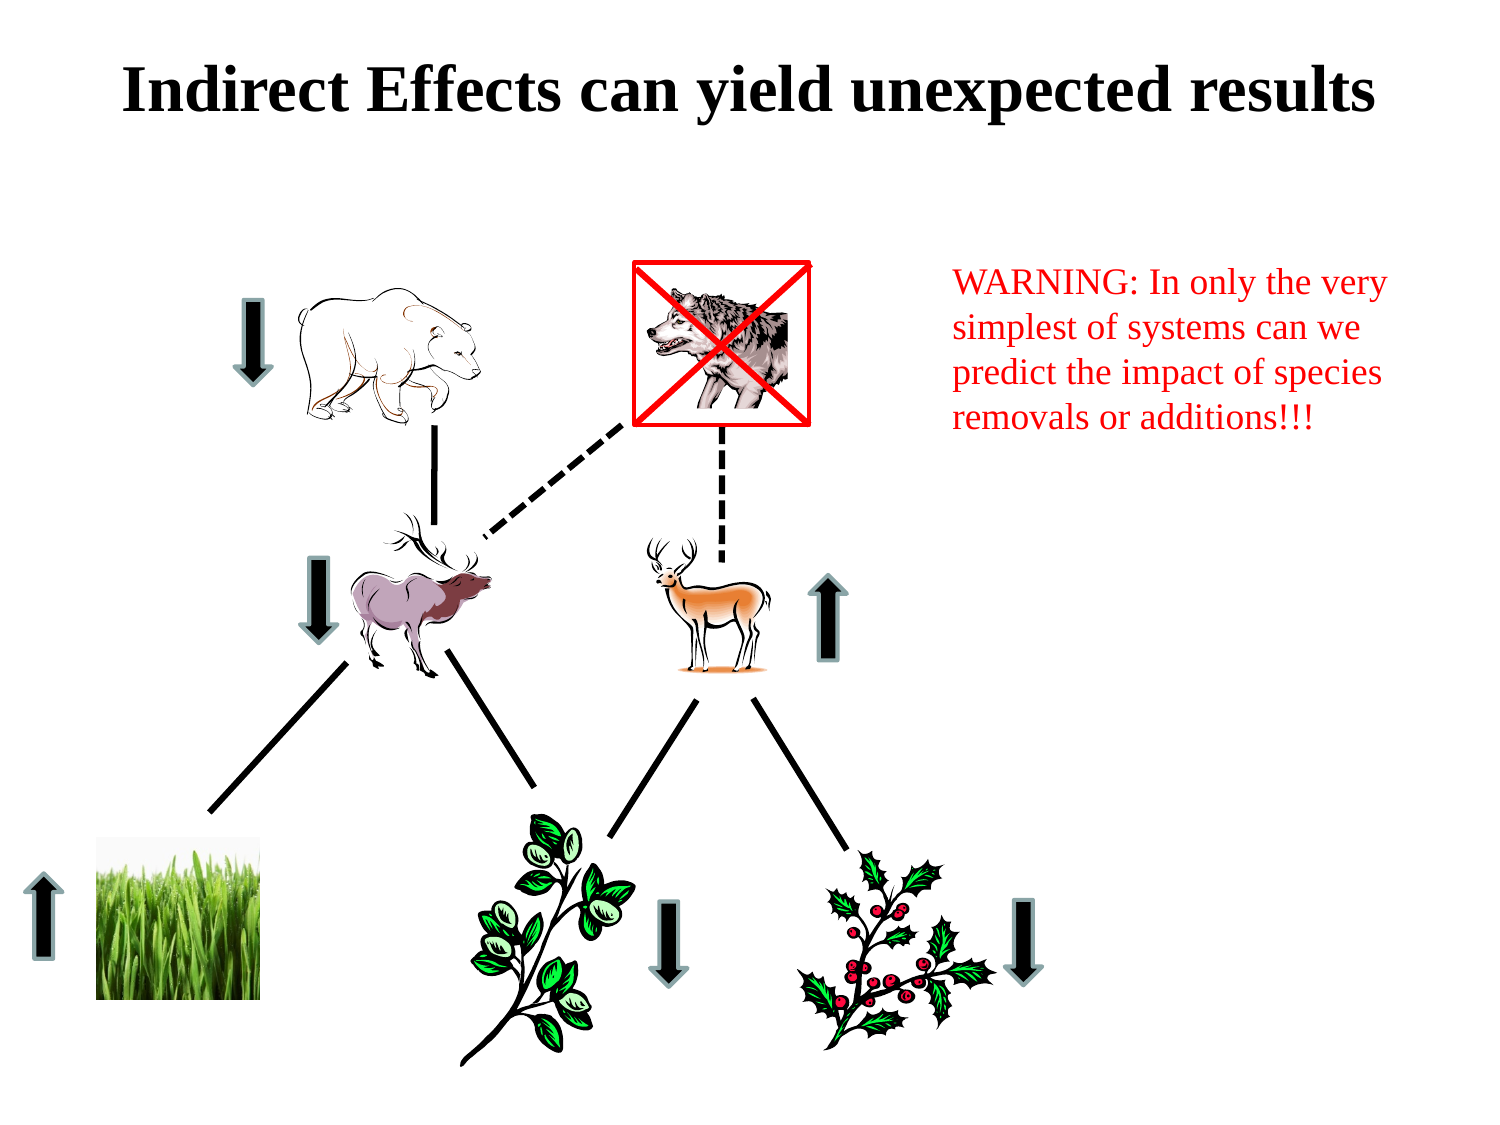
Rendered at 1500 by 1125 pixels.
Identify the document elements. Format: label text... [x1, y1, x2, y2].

text_box [648, 899, 690, 989]
text_box [232, 297, 274, 388]
text_box [1002, 897, 1045, 988]
picture [96, 837, 260, 1001]
picture [459, 812, 636, 1068]
picture [646, 537, 772, 674]
text_box [23, 871, 65, 961]
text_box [723, 726, 876, 822]
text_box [584, 724, 722, 813]
picture [296, 287, 482, 426]
text_box WARNING: In only the very simplest of systems can we predict the impact of species removals or additions!!! [937, 249, 1488, 445]
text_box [634, 263, 812, 271]
text_box [807, 572, 849, 663]
picture [346, 512, 496, 682]
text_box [421, 674, 560, 763]
text_box Indirect Effects can yield unexpected results [0, 37, 1500, 133]
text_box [202, 668, 354, 807]
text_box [484, 424, 622, 538]
picture [796, 849, 998, 1051]
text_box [635, 268, 810, 426]
text_box [298, 555, 340, 646]
